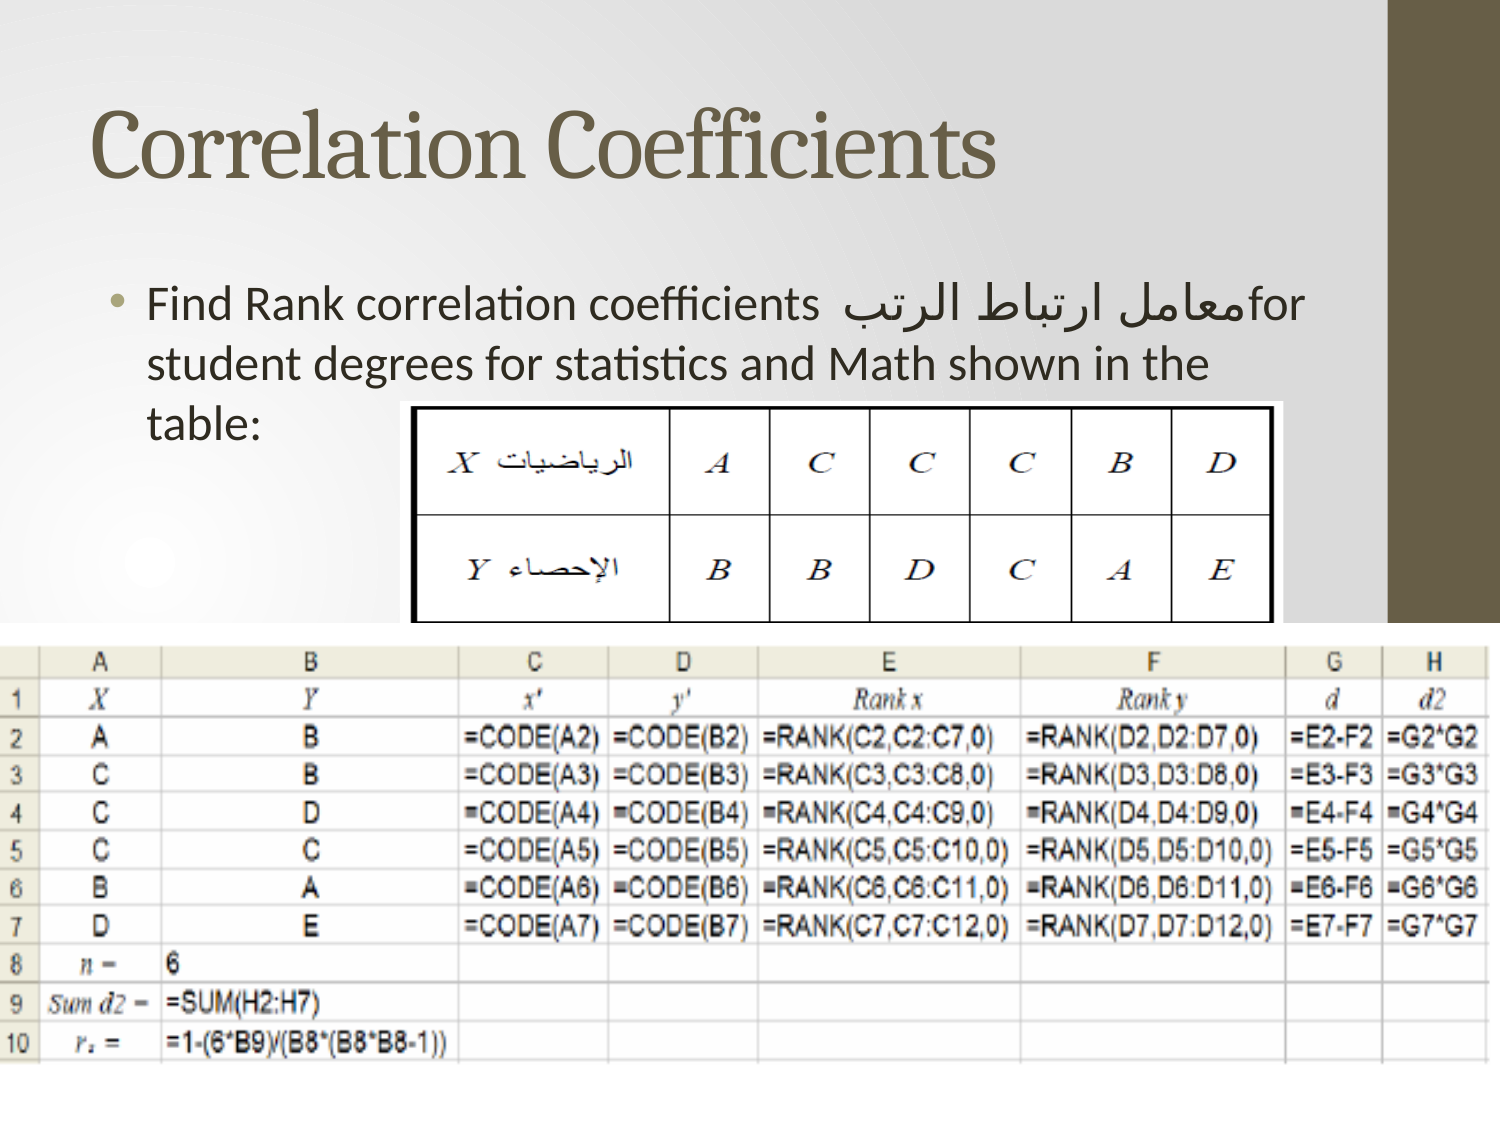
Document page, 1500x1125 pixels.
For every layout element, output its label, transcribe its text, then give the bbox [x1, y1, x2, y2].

picture [0, 400, 1500, 1125]
list Find Rank correlation coefficients معامل ارتباط الرتبfor student degrees for statistics and Math shown in the table: [75, 262, 1325, 615]
title Correlation Coefficients [75, 45, 1325, 233]
